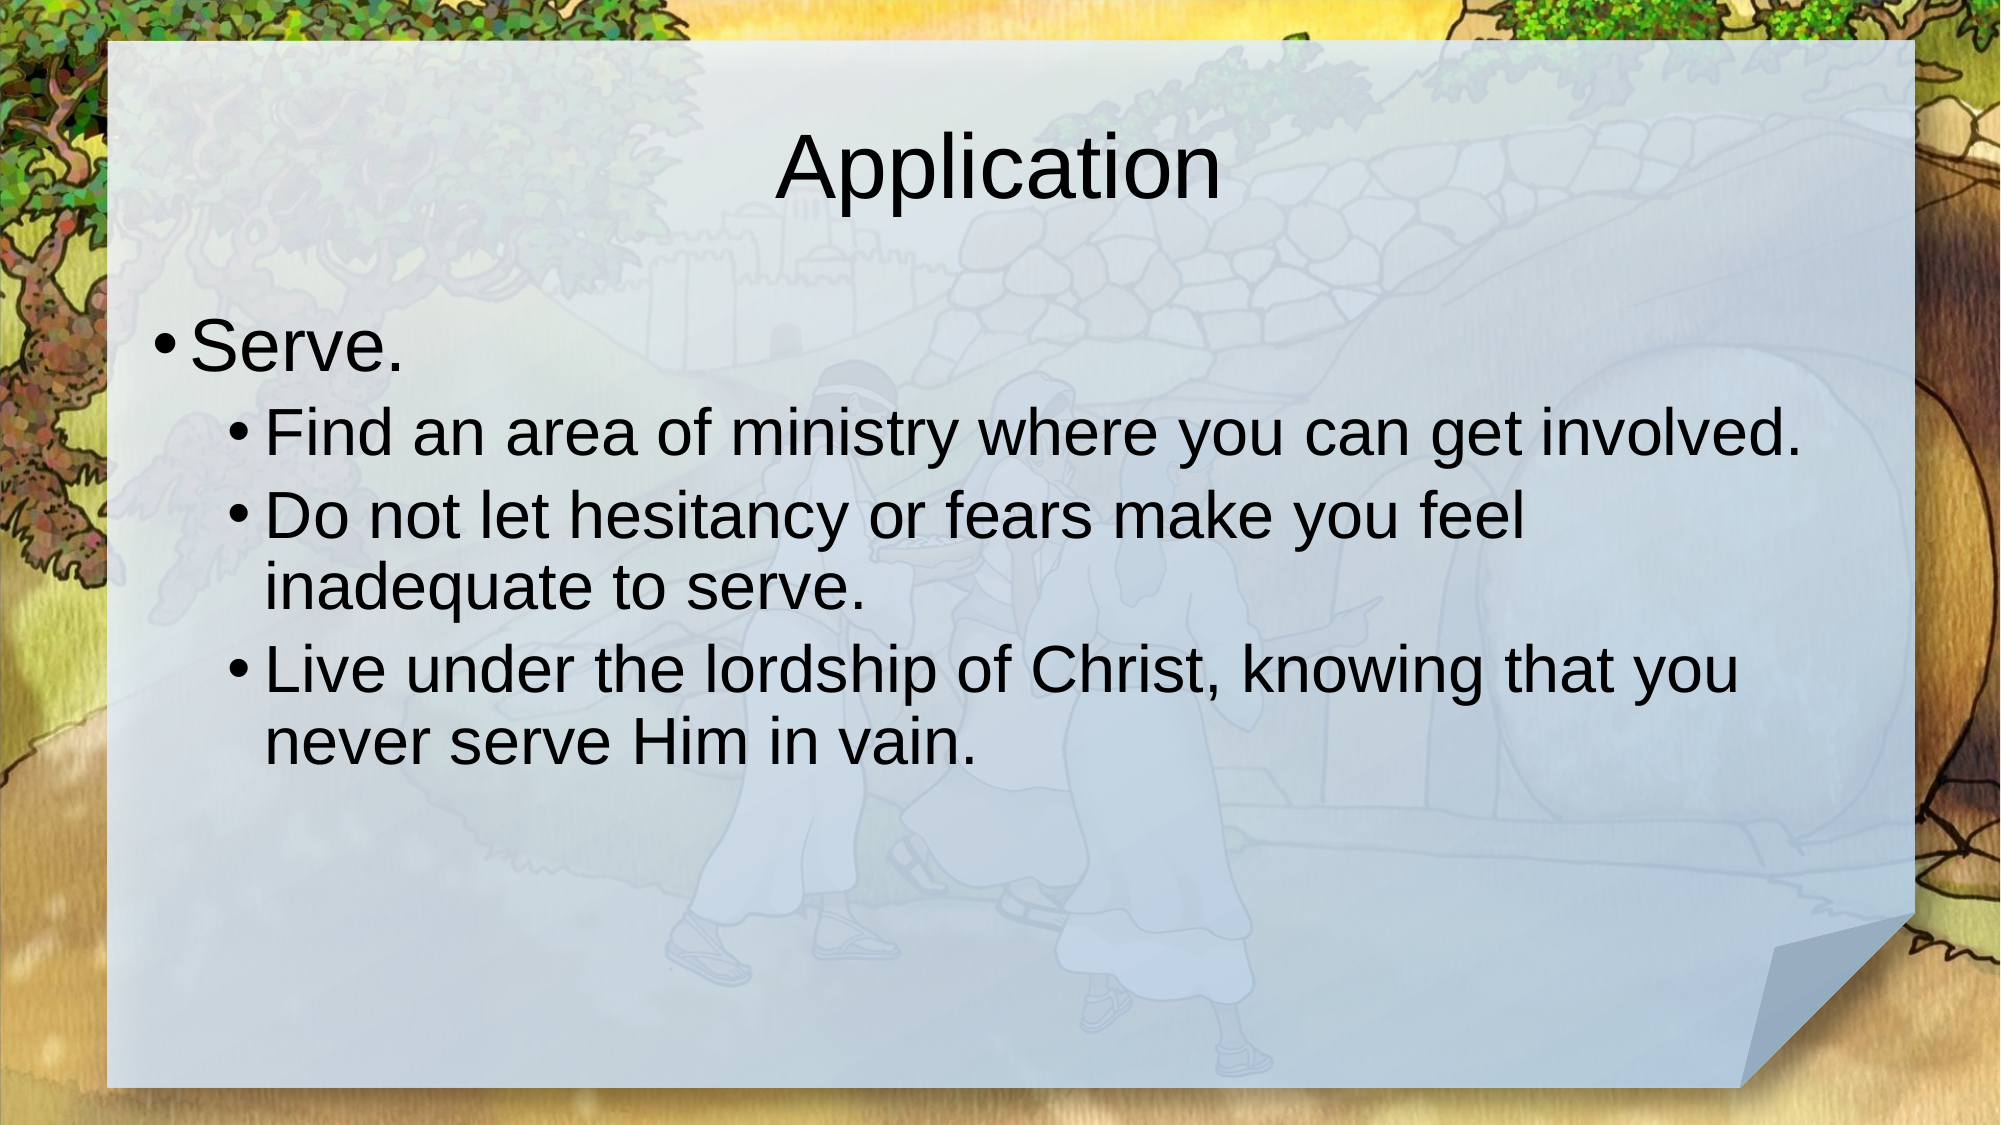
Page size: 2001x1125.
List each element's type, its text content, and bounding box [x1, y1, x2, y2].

picture [0, 0, 2001, 1125]
list Serve. Find an area of ministry where you can get involved. Do not let hesitancy or fears make you feel inadequate to serve. Live under the lordship of Christ, knowing that you never serve Him in vain. [137, 299, 1863, 1014]
title Application [137, 59, 1863, 278]
